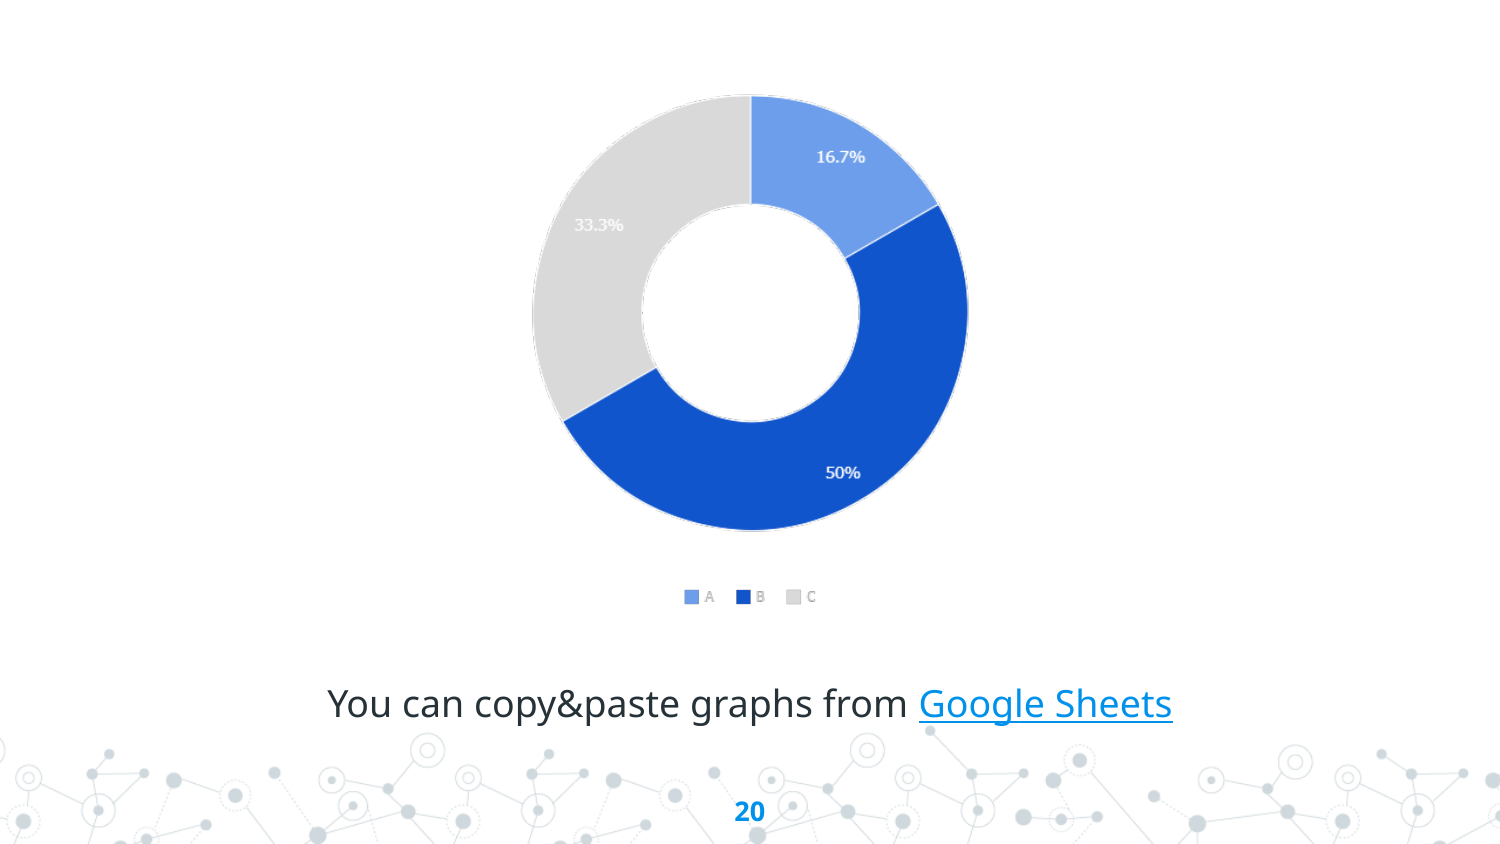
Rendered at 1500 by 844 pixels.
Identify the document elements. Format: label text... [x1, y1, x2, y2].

list You can copy&paste graphs from Google Sheets [75, 665, 1425, 726]
picture [0, 0, 1500, 779]
slide_number ‹#› [0, 779, 1500, 844]
